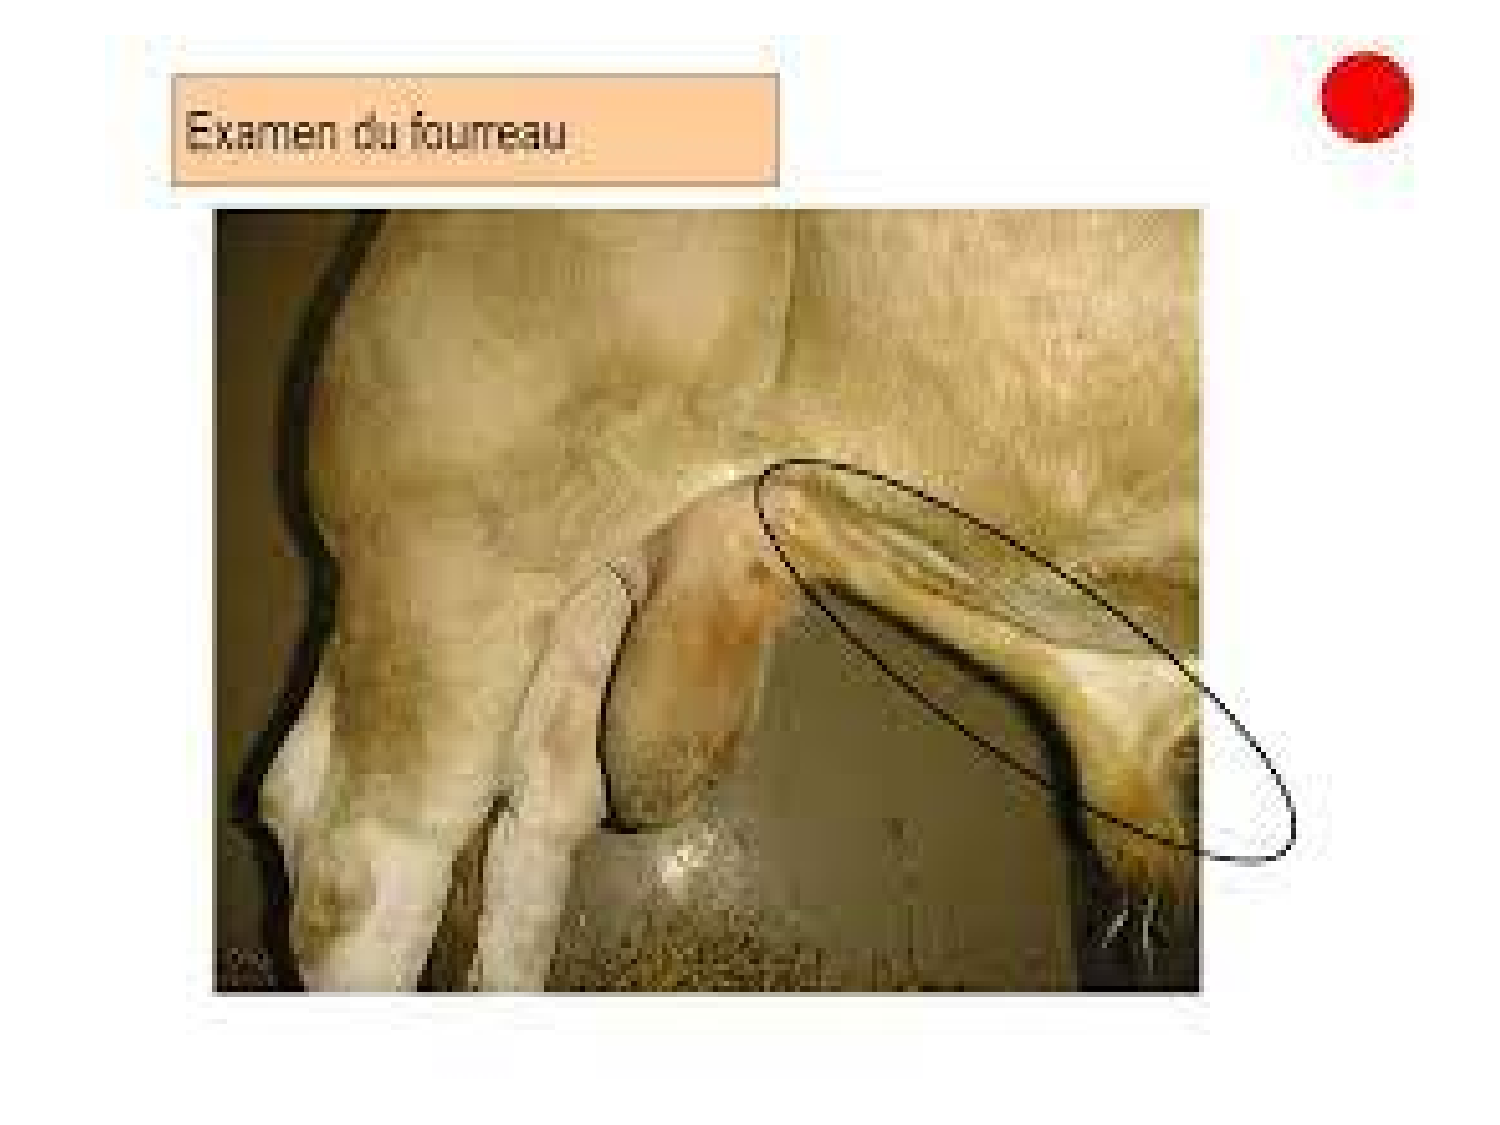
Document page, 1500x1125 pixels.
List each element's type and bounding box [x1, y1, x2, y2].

list [105, 34, 1430, 1091]
